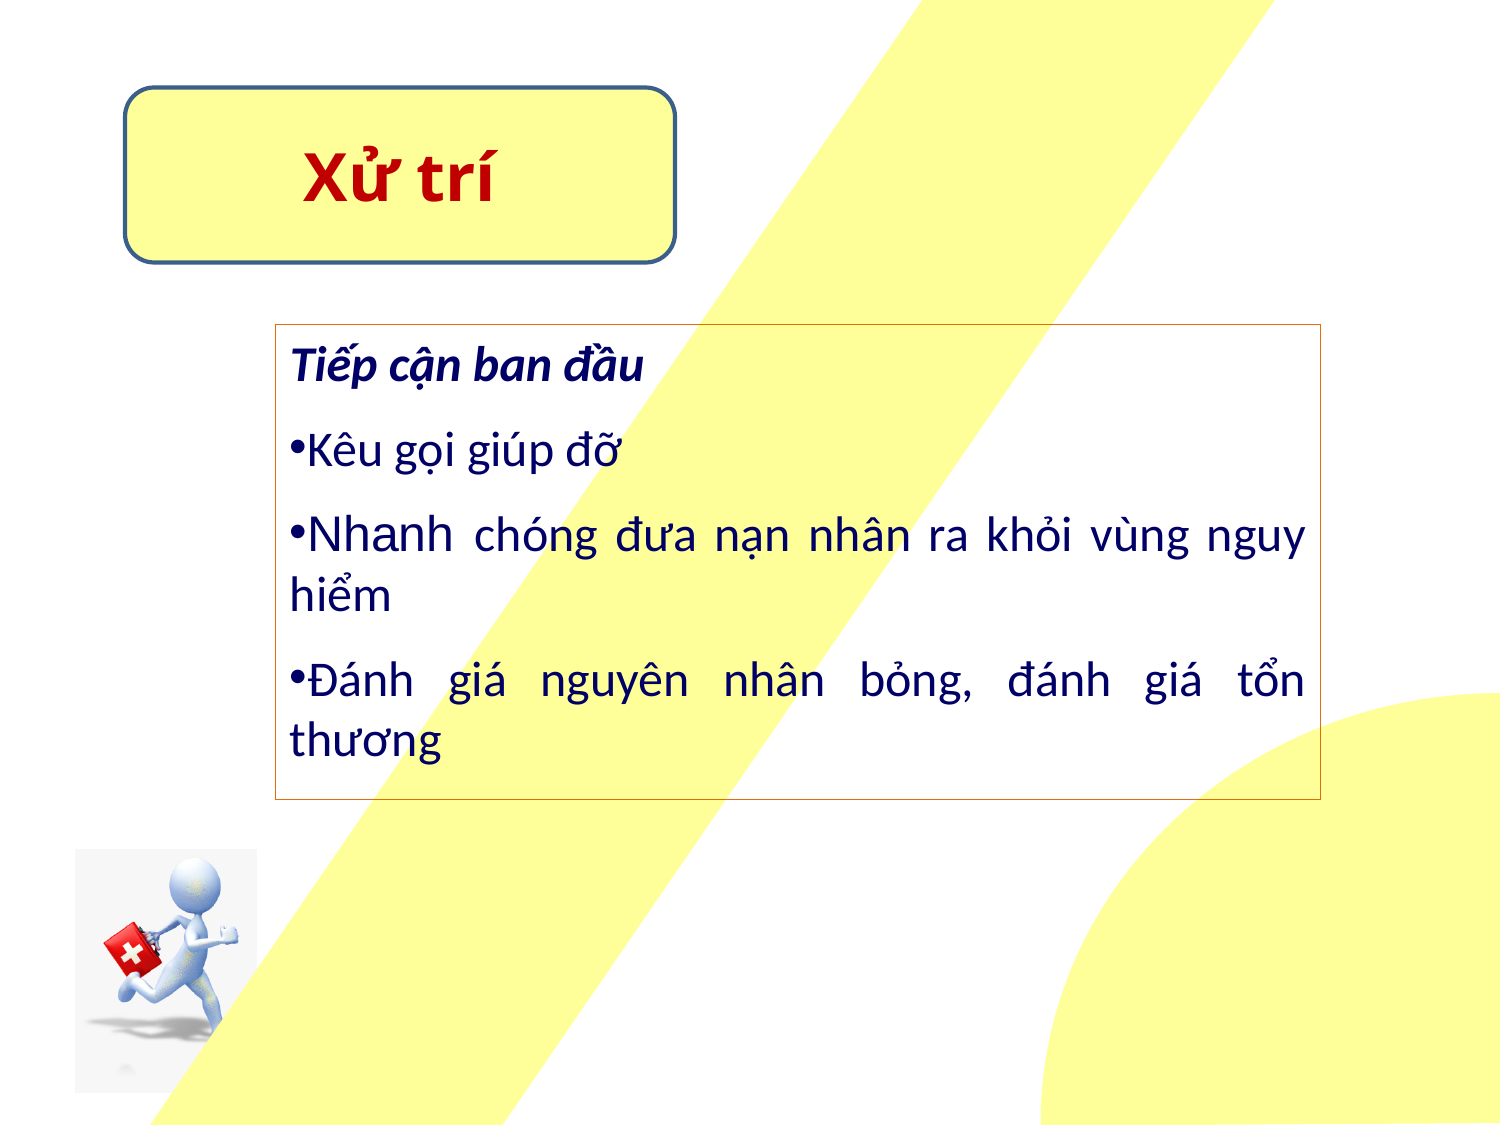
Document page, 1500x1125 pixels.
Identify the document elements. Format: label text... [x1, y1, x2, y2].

text_box Xử trí [122, 85, 678, 265]
text_box [148, 800, 729, 1125]
text_box [697, 0, 1277, 324]
picture [75, 849, 257, 1093]
text_box Tiếp cận ban đầu Kêu gọi giúp đỡ Nhanh chóng đưa nạn nhân ra khỏi vùng nguy hiểm Đánh giá nguyên nhân bỏng, đánh giá tổn thương [275, 324, 1321, 800]
text_box [1038, 690, 1500, 1125]
